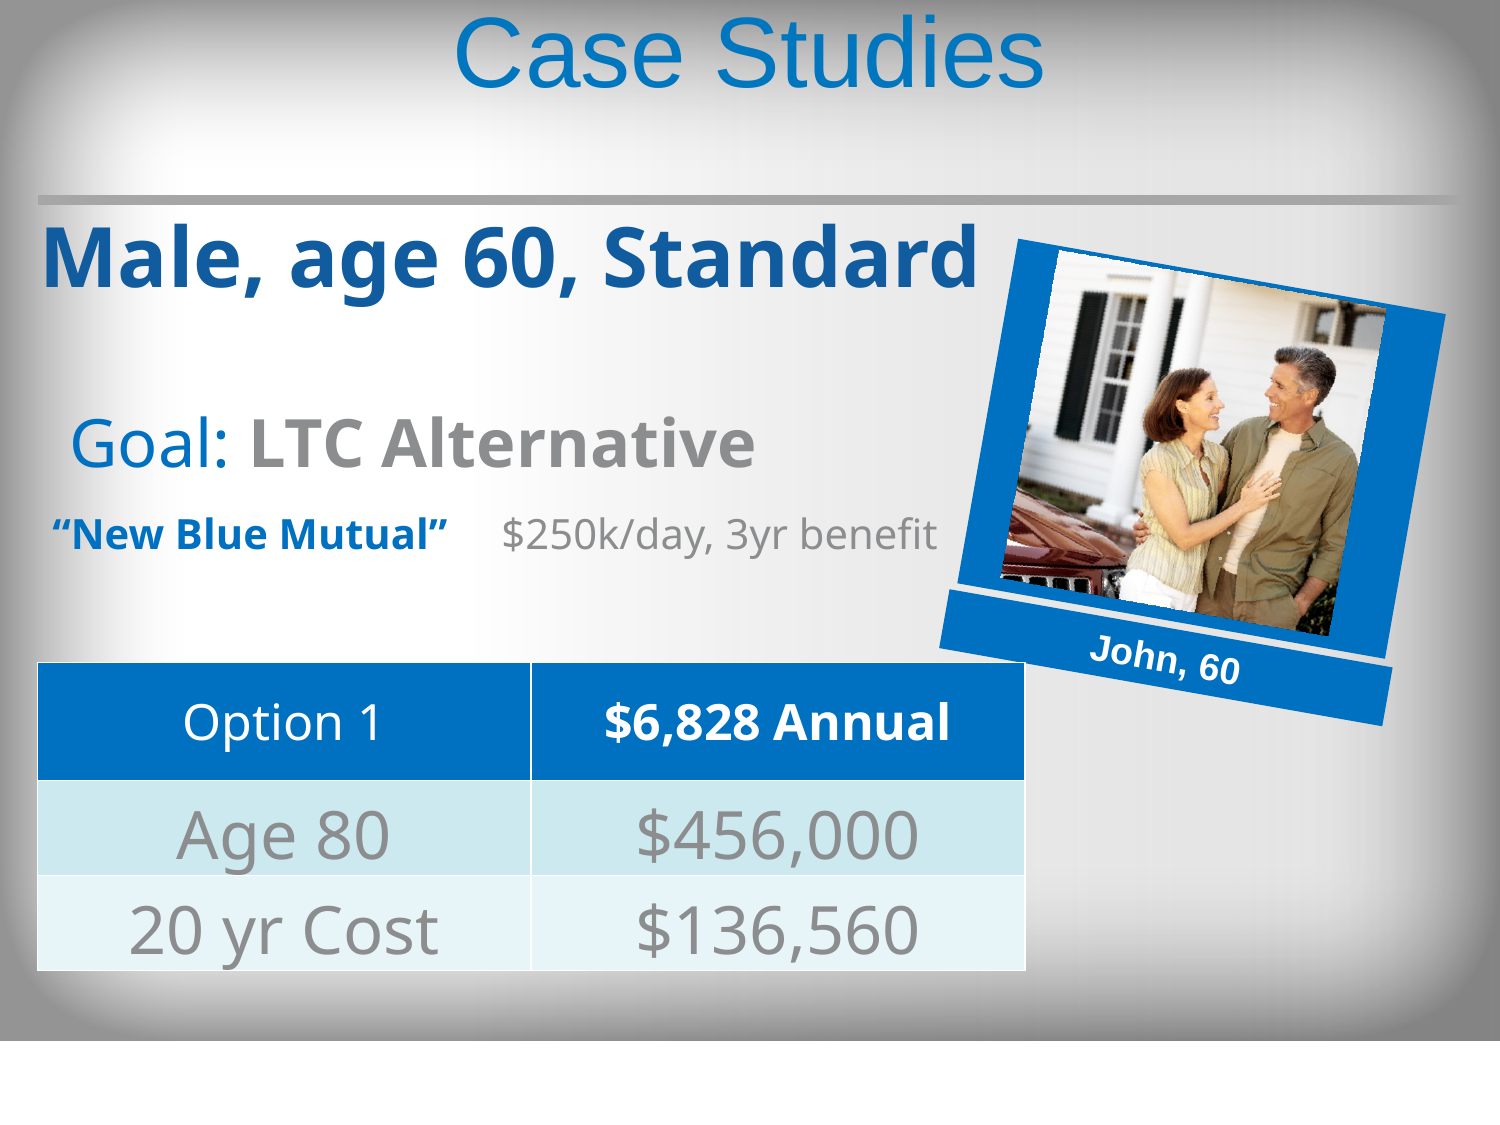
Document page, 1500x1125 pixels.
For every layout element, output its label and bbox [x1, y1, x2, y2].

text_box [971, 273, 1422, 694]
picture [0, 0, 1500, 1041]
